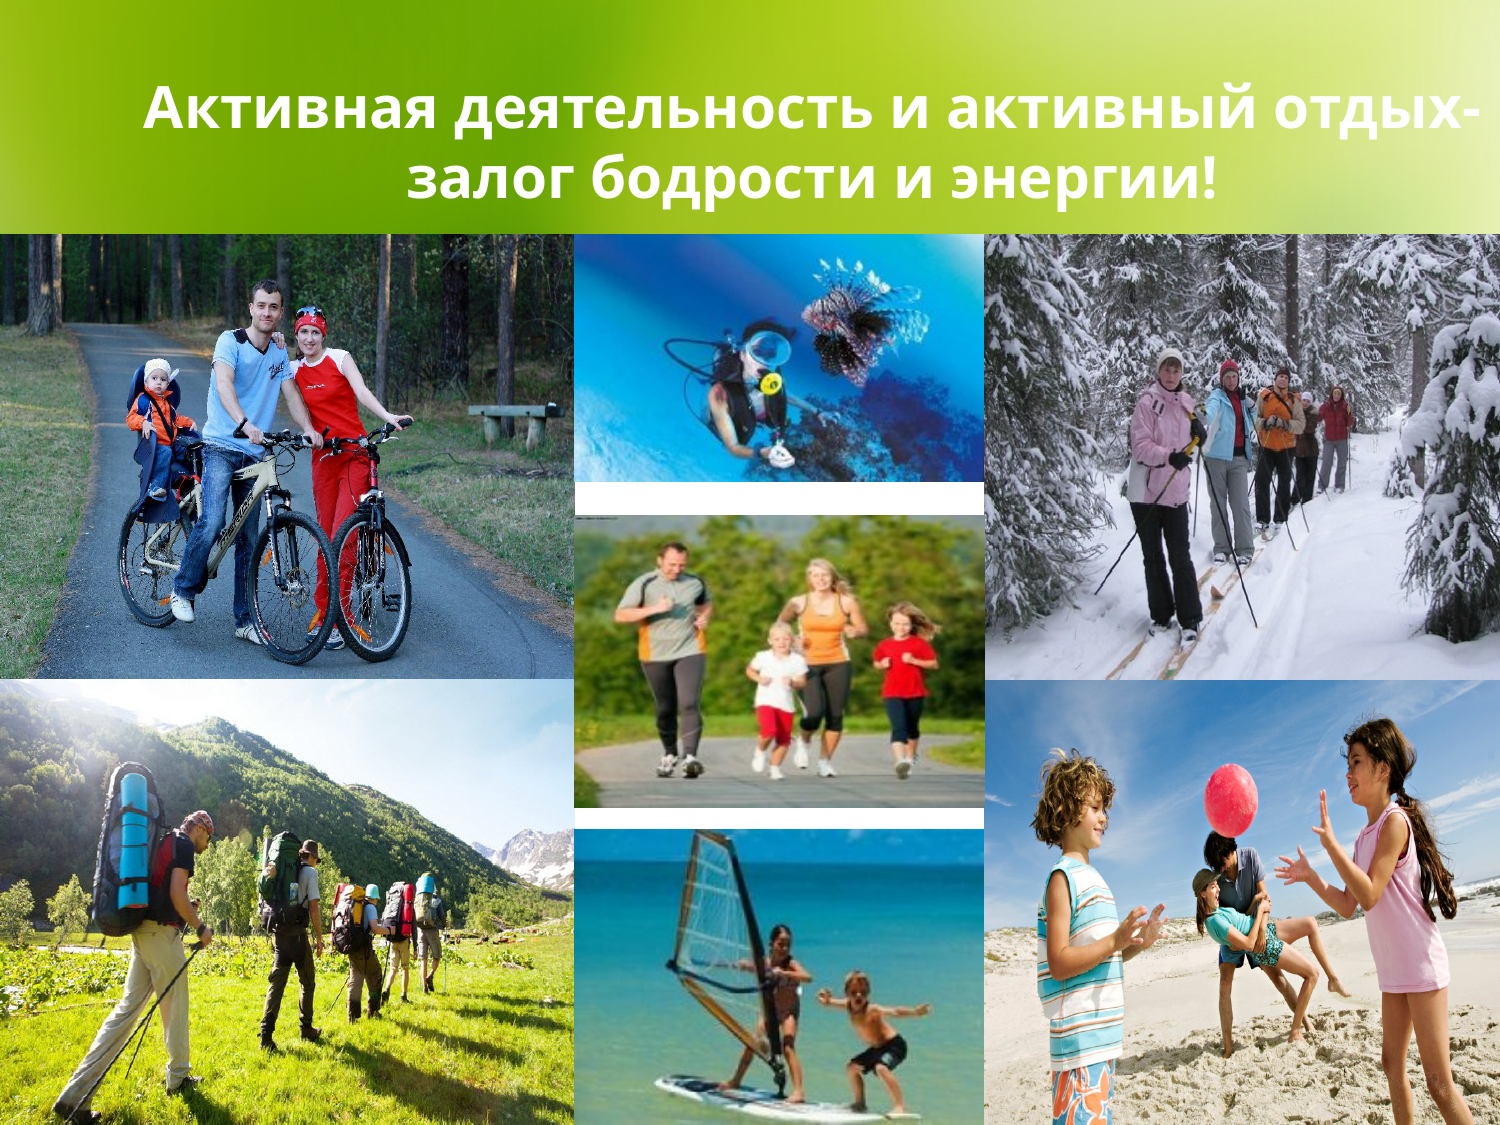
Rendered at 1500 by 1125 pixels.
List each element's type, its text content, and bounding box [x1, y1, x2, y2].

picture [0, 0, 1500, 1125]
title Активная деятельность и активный отдых- залог бодрости и энергии! [124, 34, 1500, 186]
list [0, 234, 575, 678]
